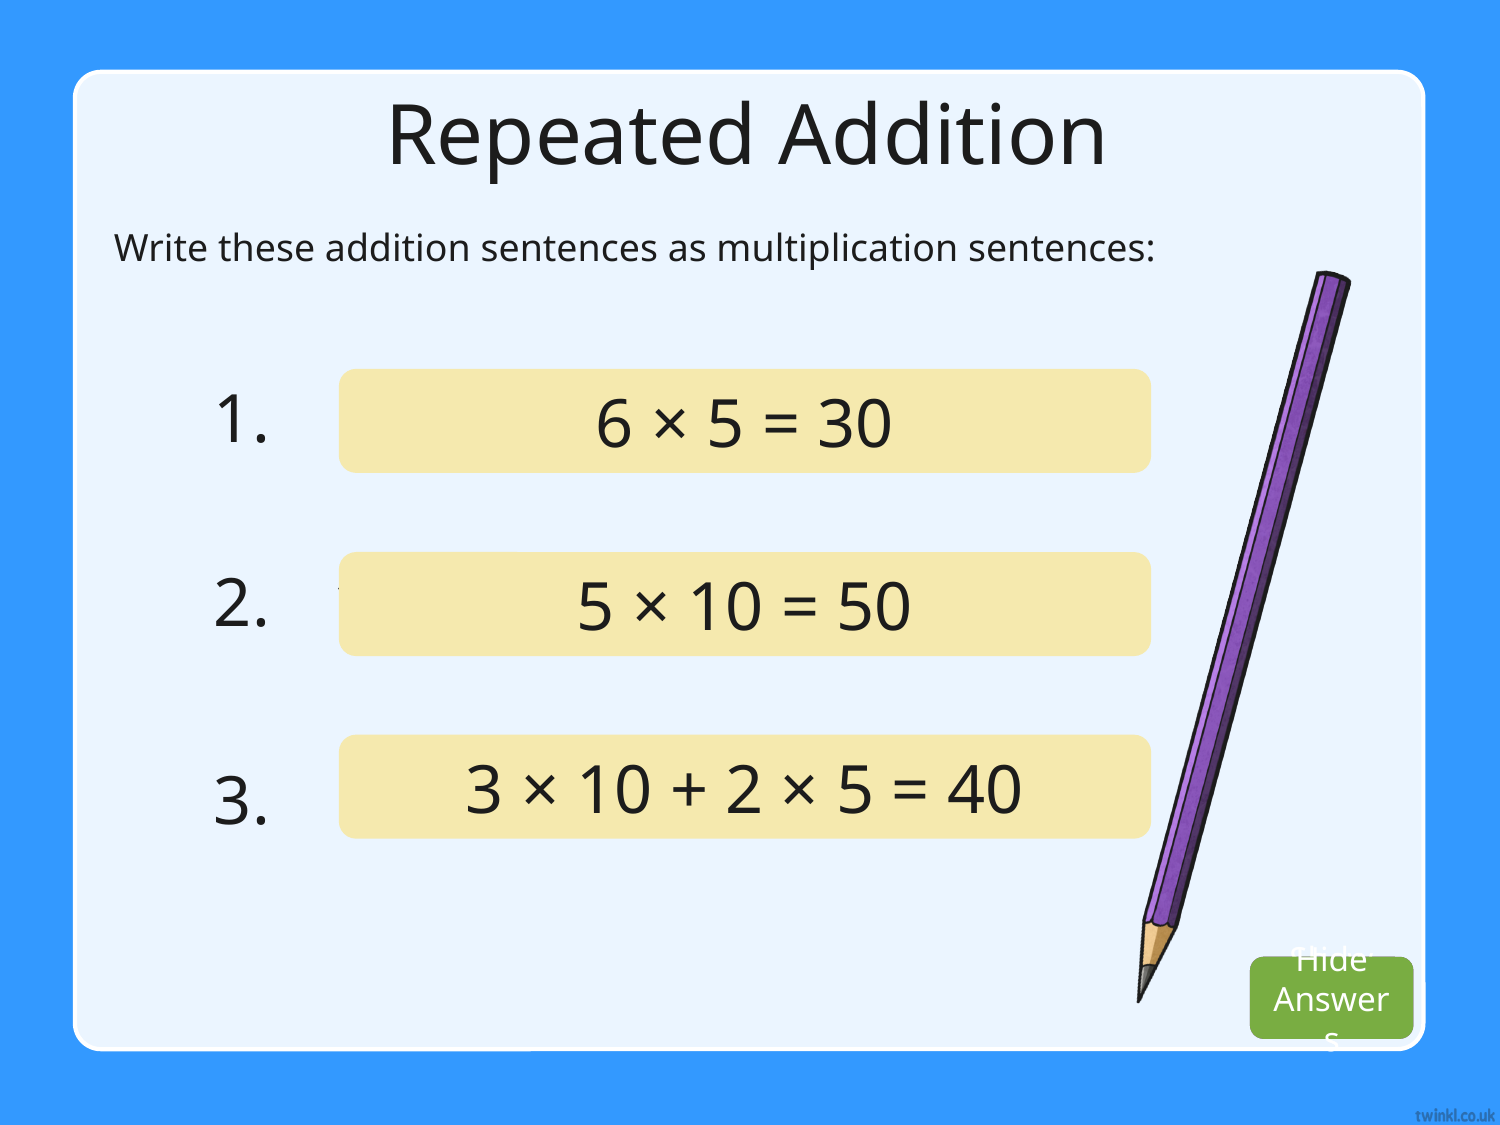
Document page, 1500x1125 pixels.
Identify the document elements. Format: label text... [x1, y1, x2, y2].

text_box Repeated Addition [69, 73, 1426, 189]
picture [1121, 259, 1352, 1016]
text_box 1. [198, 368, 289, 464]
list Write these addition sentences as multiplication sentences: 5 + 5 + 5 + 5 + 5 + 5 = 30 10 + 10 + 10 + 10 + 10 = 50 10 + 10 + 10 + 5 + 5 = 40 [112, 228, 1376, 945]
text_box 2. [198, 552, 289, 647]
text_box 3 × 10 + 2 × 5 = 40 [337, 733, 1153, 840]
text_box 3. [198, 750, 289, 845]
text_box Hide Answers [1248, 955, 1415, 1040]
text_box 5 × 10 = 50 [337, 550, 1153, 658]
picture [1415, 1108, 1495, 1122]
text_box 6 × 5 = 30 [337, 367, 1153, 474]
